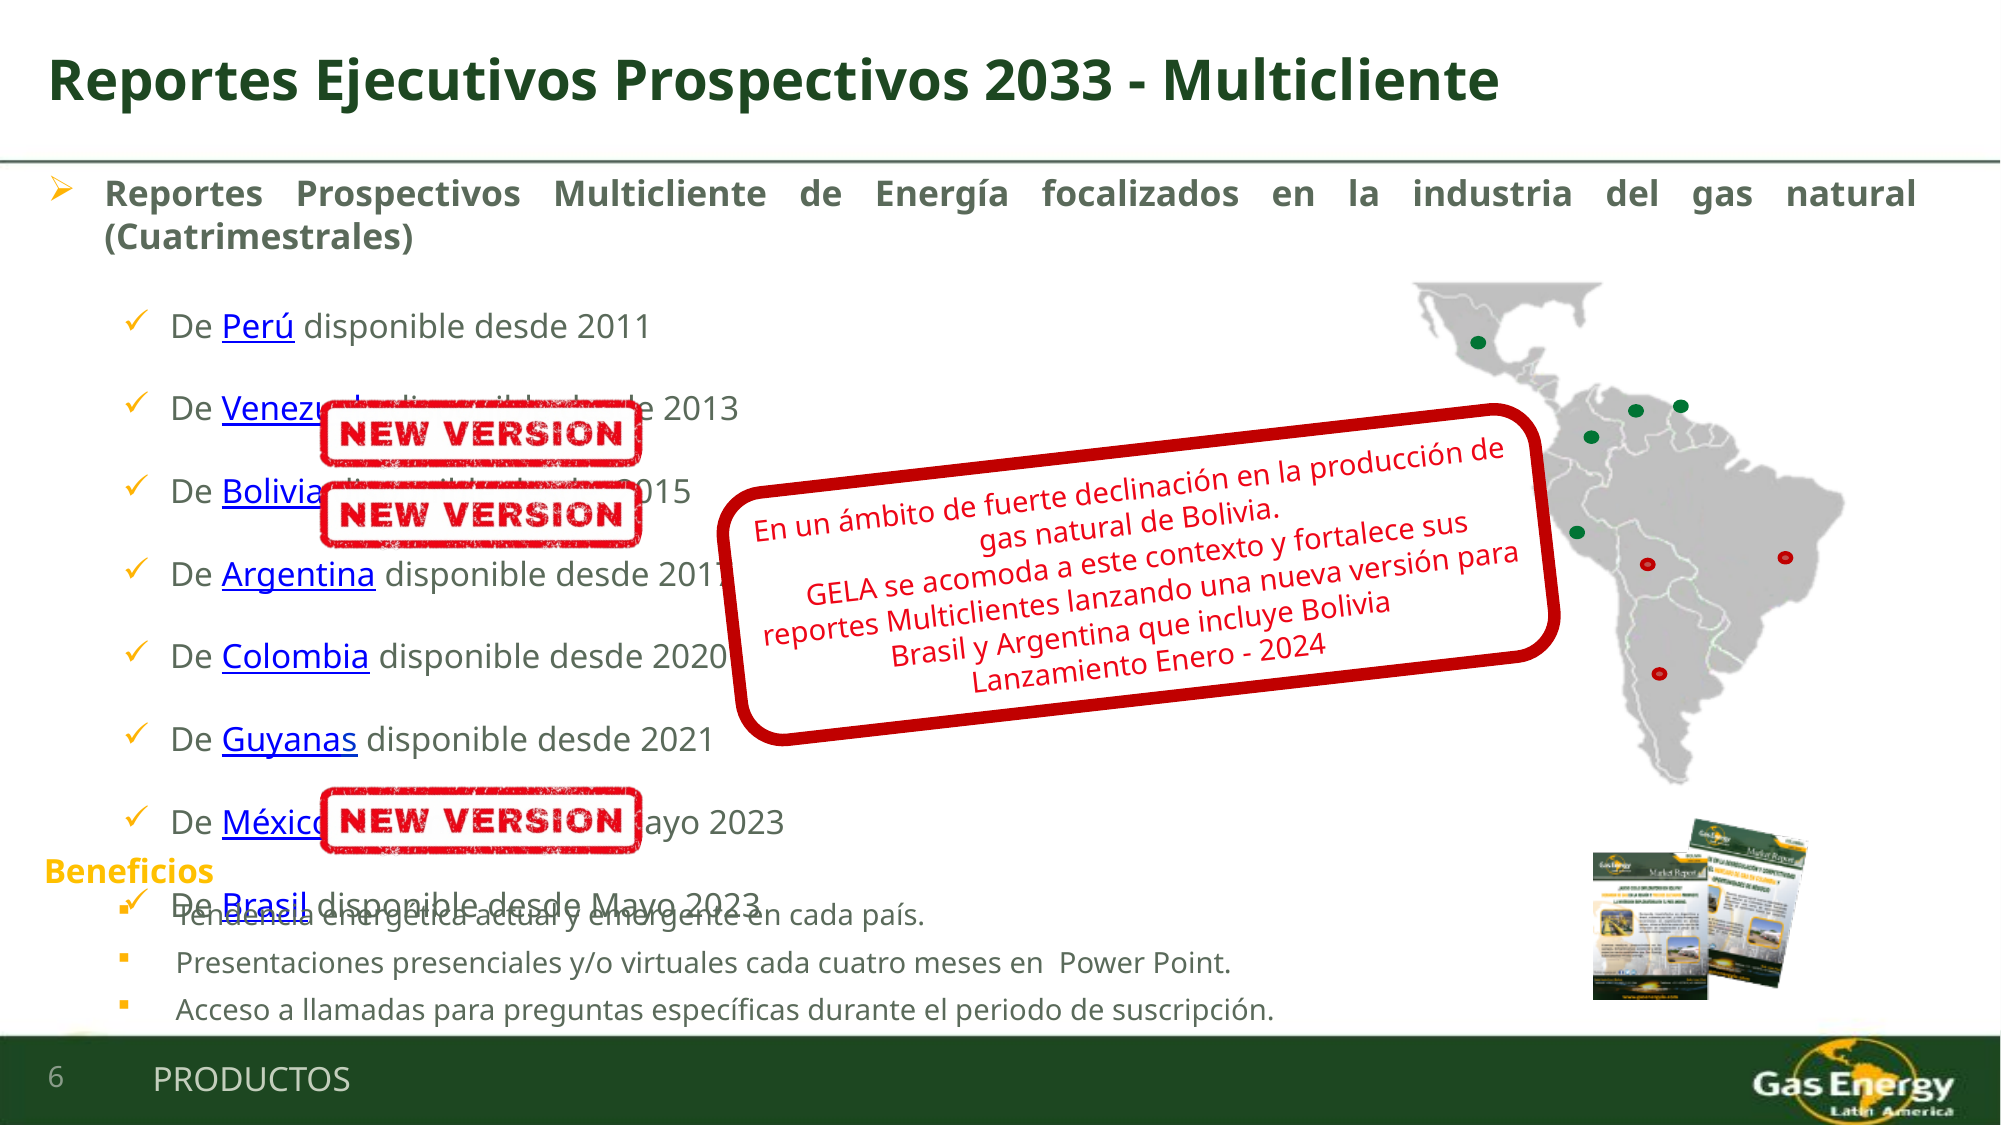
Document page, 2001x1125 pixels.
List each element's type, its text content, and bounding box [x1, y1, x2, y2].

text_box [1409, 266, 1863, 799]
picture [0, 0, 2001, 1125]
list Reportes Ejecutivos Prospectivos 2033 - Multicliente [32, 30, 1961, 126]
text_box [318, 359, 1548, 899]
text_box Beneficios [29, 843, 230, 898]
list Reportes Prospectivos Multicliente de Energía focalizados en la industria del gas natural (Cuatrimestrales) De Perú disponible desde 2011 De Venezuela disponible desde 2013 De Bolivia disponible desde 2015 De Argentina disponible desde 2017 De Colombia disponible desde 2020 De Guyanas disponible desde 2021 De México disponible desde Mayo 2023 De Brasil disponible desde Mayo 2023 [32, 163, 1934, 729]
list PRODUCTOS [137, 1050, 1355, 1109]
text_box Tendencia energética actual y emergente en cada país. Presentaciones presenciales y/o virtuales cada cuatro meses en Power Point. Acceso a llamadas para preguntas específicas durante el periodo de suscripción. [102, 888, 1437, 1030]
